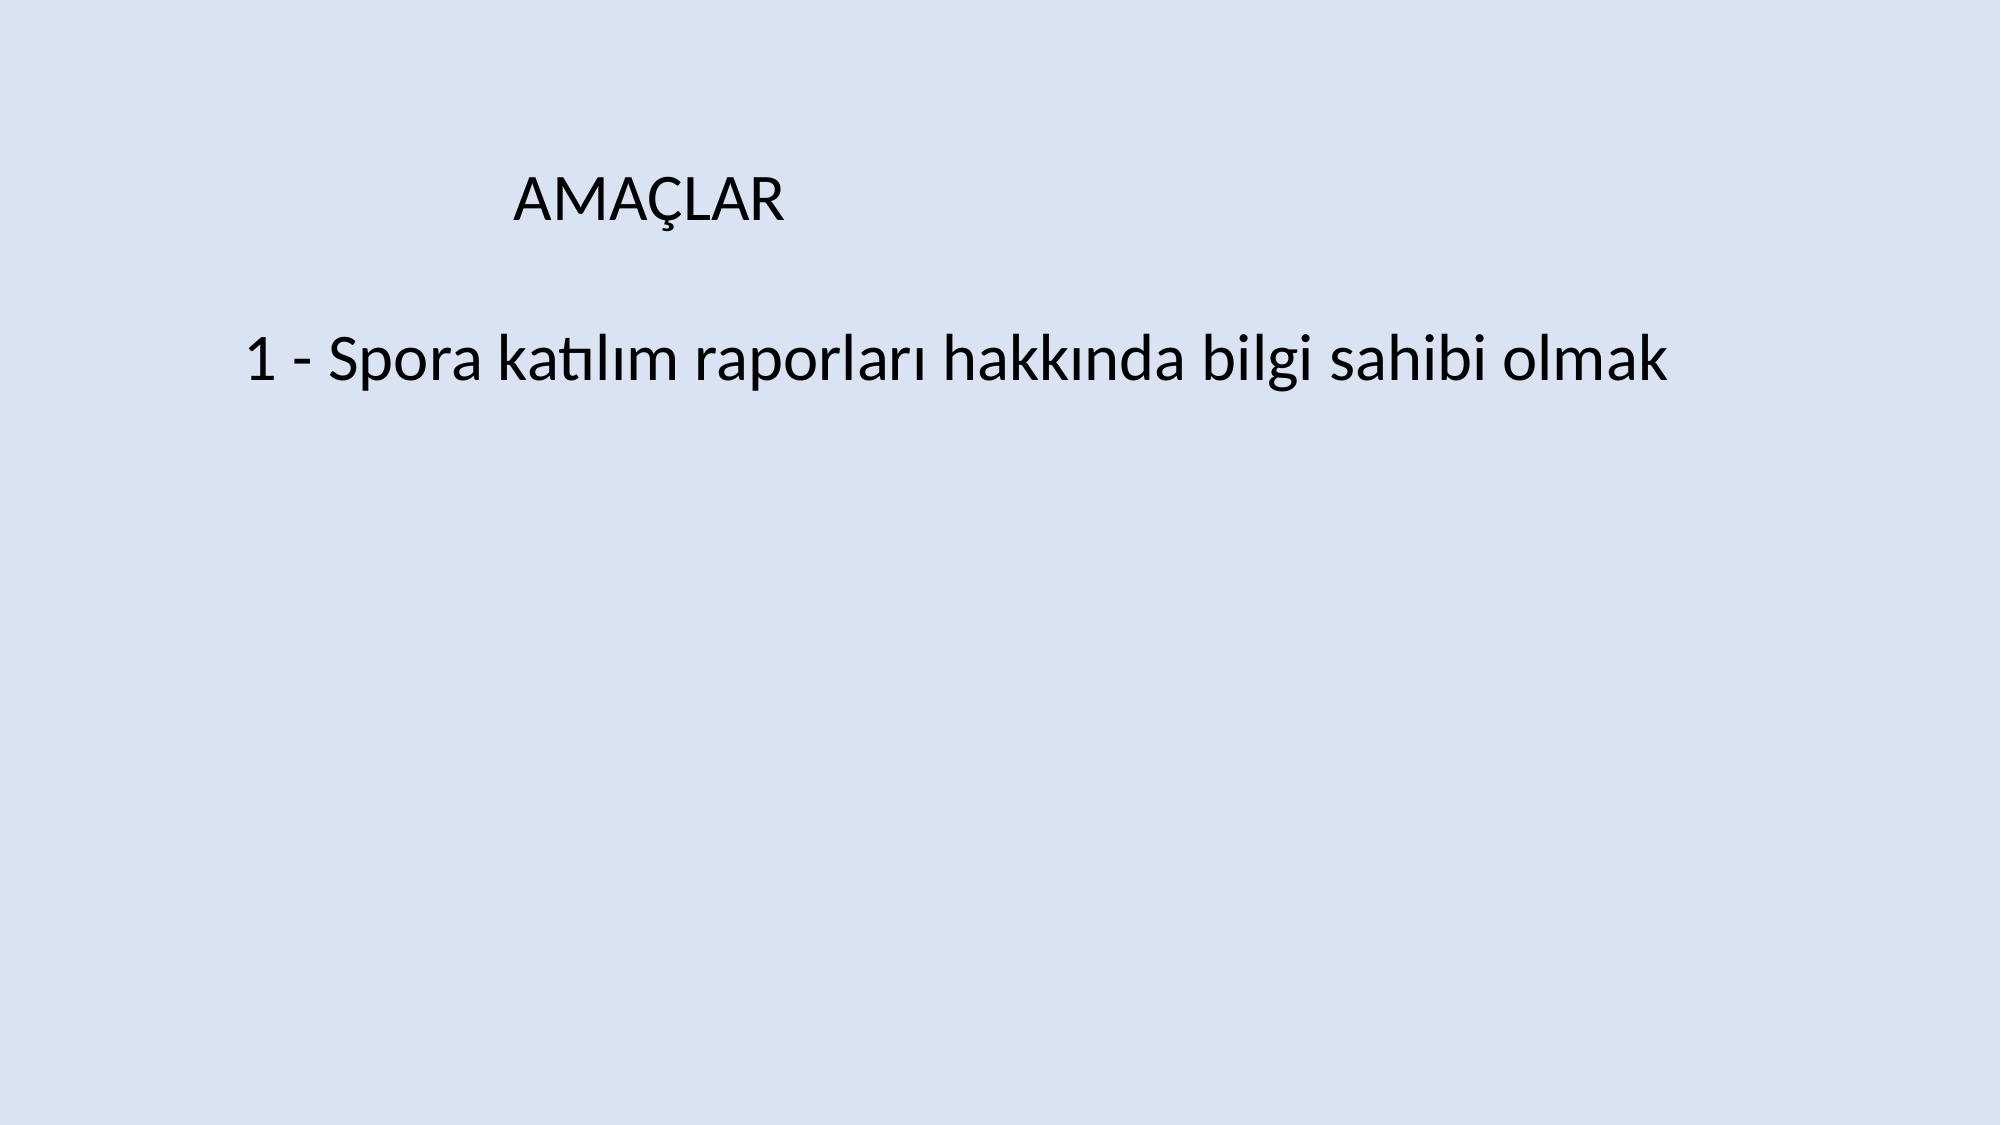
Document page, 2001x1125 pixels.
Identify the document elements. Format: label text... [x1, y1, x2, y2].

text_box AMAÇLAR 1 - Spora katılım raporları hakkında bilgi sahibi olmak [214, 146, 1876, 562]
